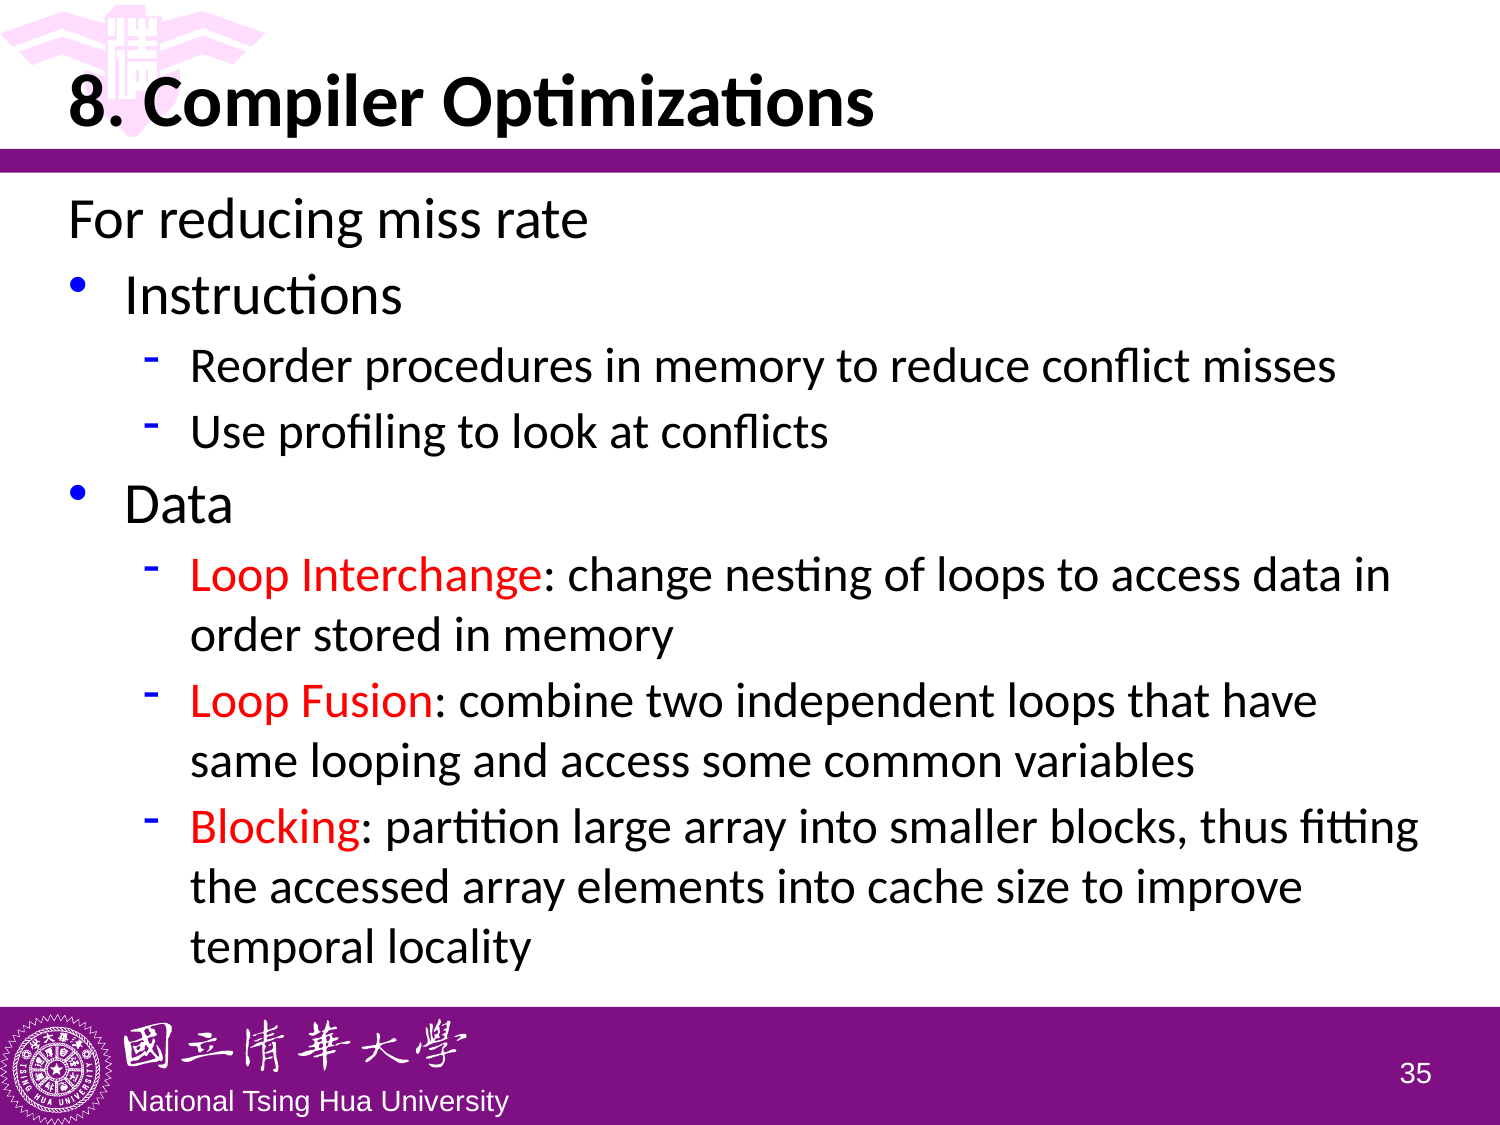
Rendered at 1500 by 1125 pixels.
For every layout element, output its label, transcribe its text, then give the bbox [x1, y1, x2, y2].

list For reducing miss rate Instructions Reorder procedures in memory to reduce conflict misses Use profiling to look at conflicts Data Loop Interchange: change nesting of loops to access data in order stored in memory Loop Fusion: combine two independent loops that have same looping and access some common variables Blocking: partition large array into smaller blocks, thus fitting the accessed array elements into cache size to improve temporal locality [53, 172, 1447, 1000]
slide_number 34 [1134, 1021, 1447, 1097]
title 8. Compiler Optimizations [53, 37, 1447, 149]
